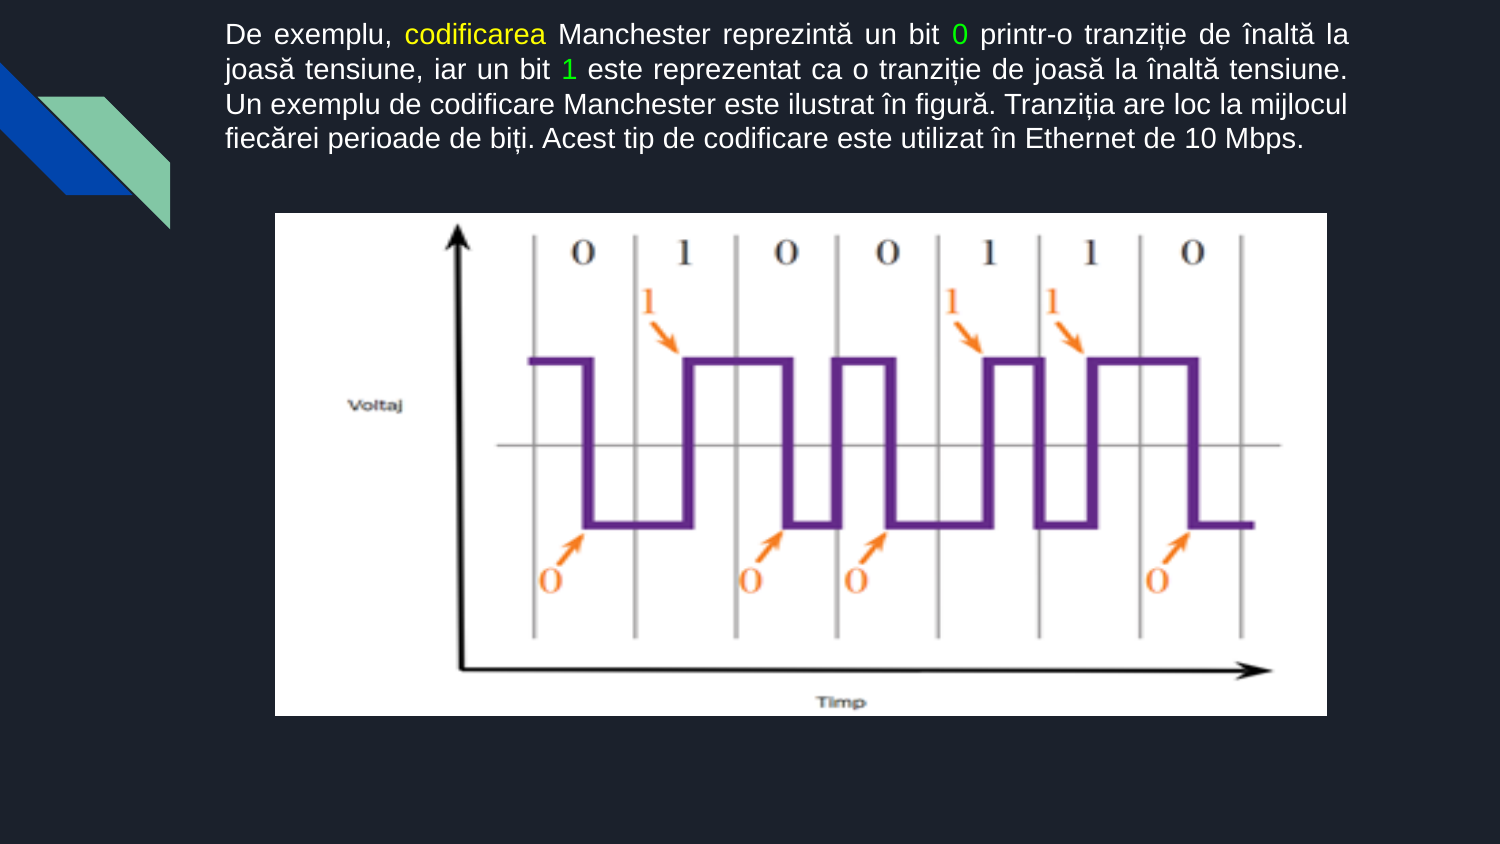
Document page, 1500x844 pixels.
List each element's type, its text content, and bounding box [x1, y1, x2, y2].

list De exemplu, codificarea Manchester reprezintă un bit 0 printr-o tranziție de înaltă la joasă tensiune, iar un bit 1 este reprezentat ca o tranziție de joasă la înaltă tensiune. Un exemplu de codificare Manchester este ilustrat în figură. Tranziția are loc la mijlocul fiecărei perioade de biți. Acest tip de codificare este utilizat în Ethernet de 10 Mbps. [210, 0, 1365, 478]
picture [274, 212, 1328, 717]
